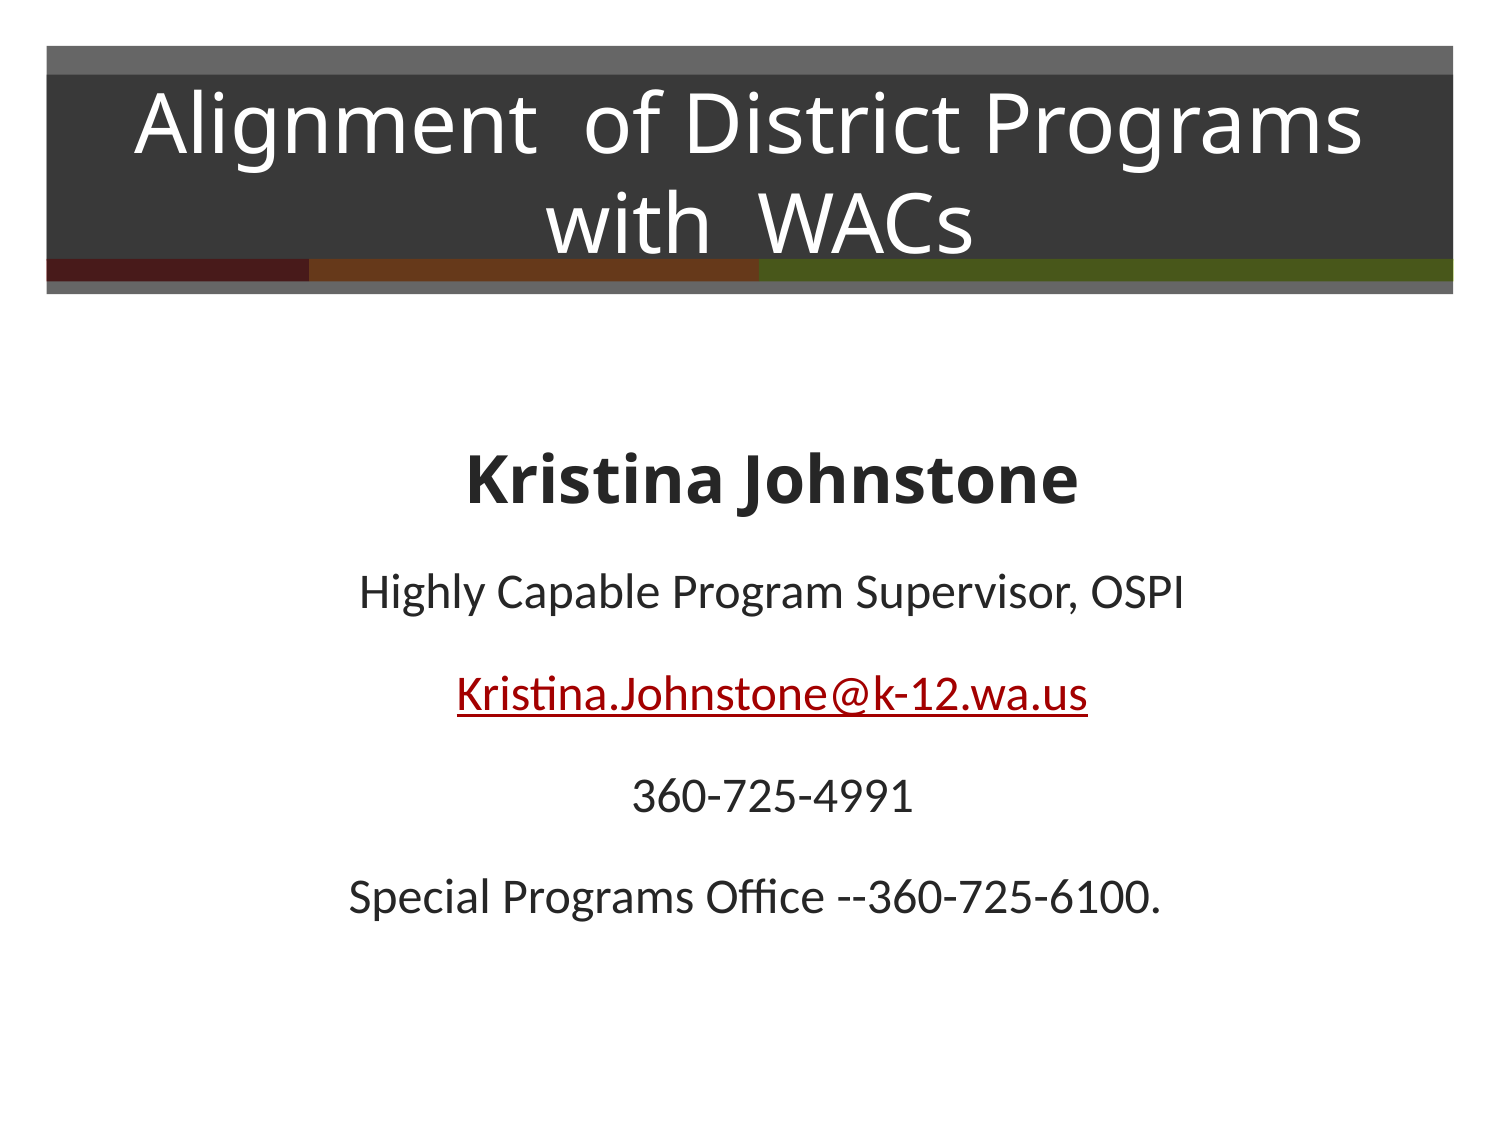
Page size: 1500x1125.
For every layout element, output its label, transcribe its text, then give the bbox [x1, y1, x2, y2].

title Alignment of District Programs with WACs [46, 45, 1454, 295]
list Kristina Johnstone Highly Capable Program Supervisor, OSPI Kristina.Johnstone@k-12.wa.us 360-725-4991 Special Programs Office --360-725-6100. [91, 327, 1454, 1005]
